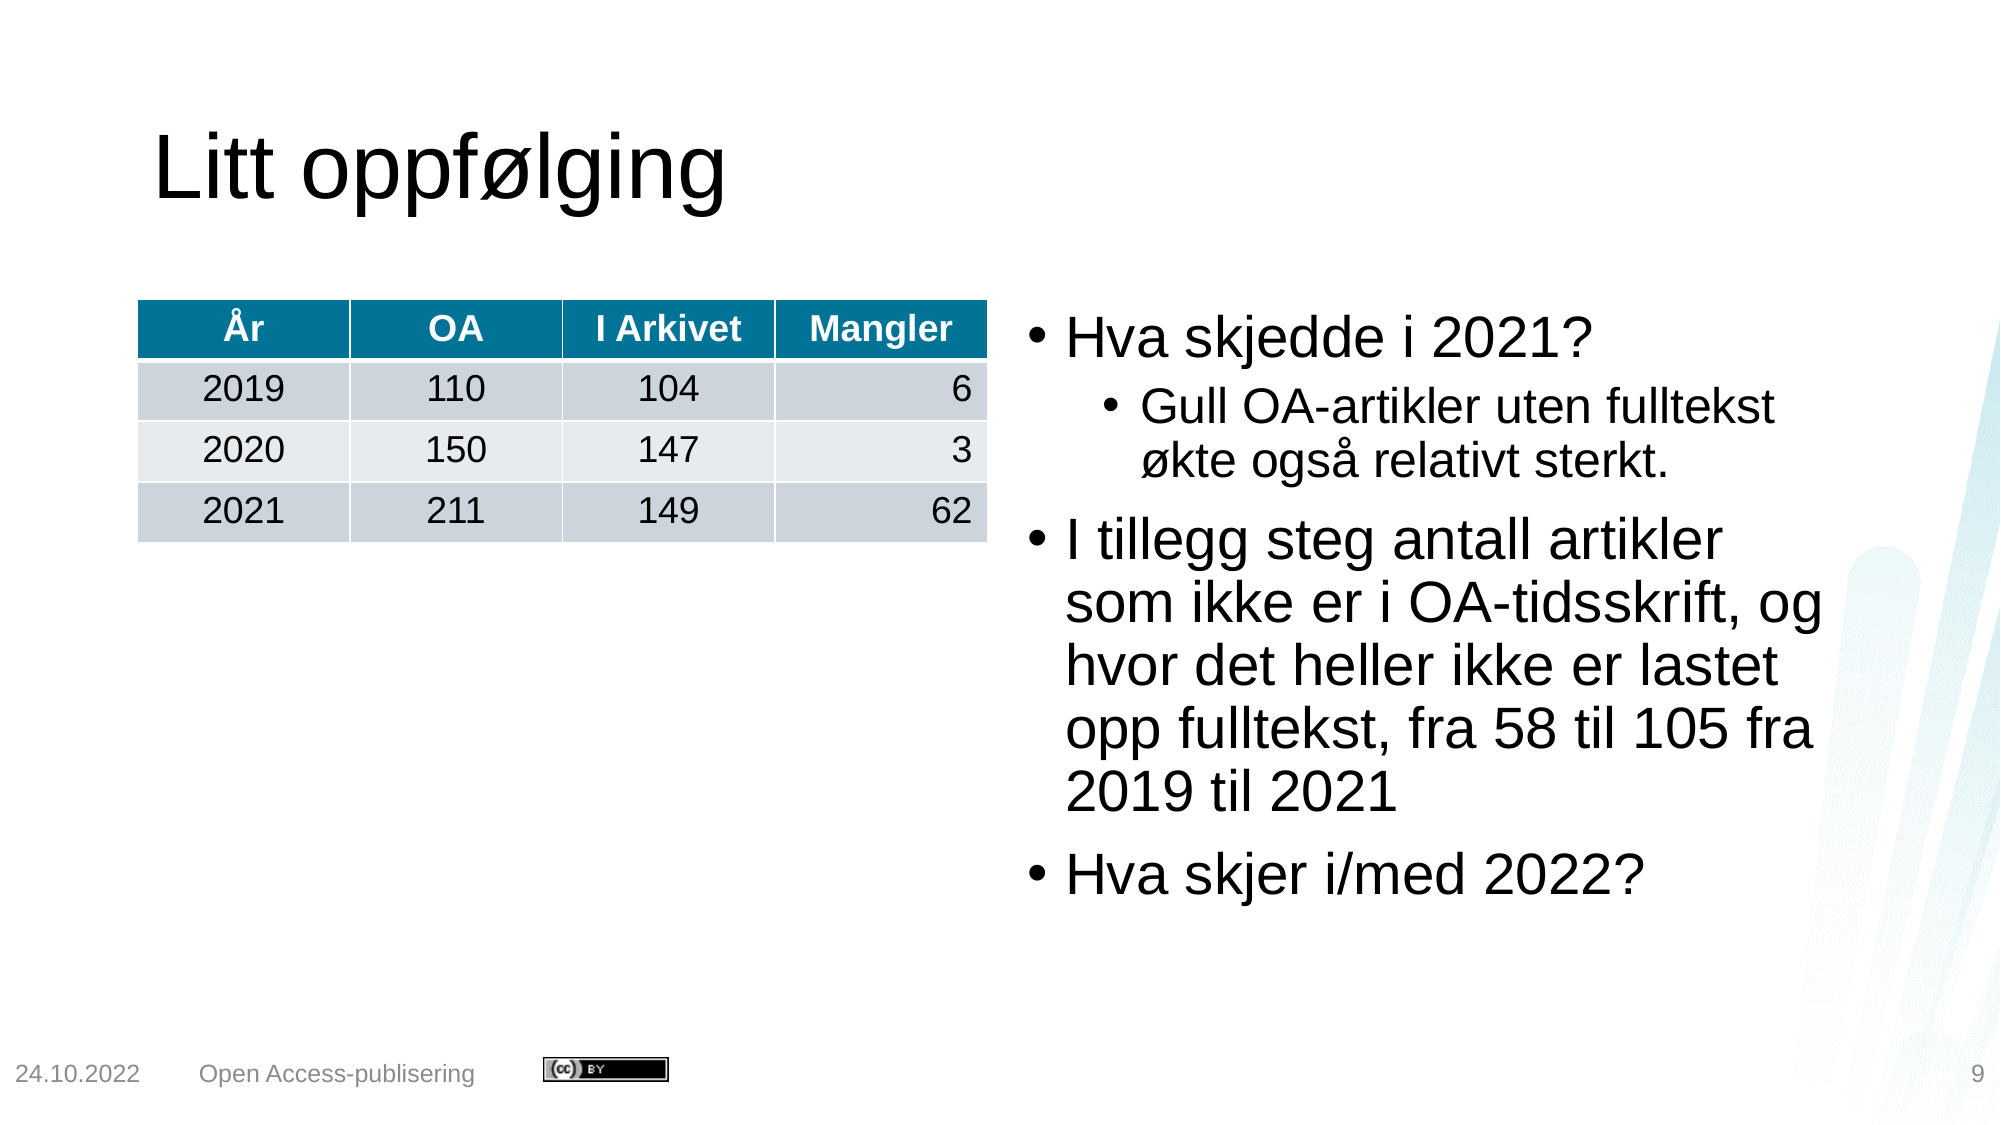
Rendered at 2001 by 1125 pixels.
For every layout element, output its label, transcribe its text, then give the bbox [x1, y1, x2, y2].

table_header OA [351, 300, 562, 358]
table_cell 6 [776, 363, 987, 420]
table_cell 2019 [138, 363, 349, 420]
table_cell 147 [563, 422, 774, 481]
table_cell 150 [351, 422, 562, 481]
table_cell 149 [563, 483, 774, 542]
table_header Mangler [776, 300, 987, 358]
title Litt oppfølging [137, 59, 1863, 278]
footer Open Access-publisering [0, 1042, 675, 1103]
table_cell 104 [563, 363, 774, 420]
table_header I Arkivet [563, 300, 774, 358]
table_cell 110 [351, 363, 562, 420]
table_cell 211 [351, 483, 562, 542]
slide_number 9 [1550, 1042, 2000, 1103]
table_cell 2020 [138, 422, 349, 481]
list Hva skjedde i 2021? Gull OA-artikler uten fulltekst økte også relativt sterkt. I tillegg steg antall artikler som ikke er i OA-tidsskrift, og hvor det heller ikke er lastet opp fulltekst, fra 58 til 105 fra 2019 til 2021 Hva skjer i/med 2022? [1012, 299, 1863, 1014]
table_cell 2021 [138, 483, 349, 542]
picture [0, 0, 2000, 1125]
table_cell 3 [776, 422, 987, 481]
table_header År [138, 300, 349, 358]
table_cell 62 [776, 483, 987, 542]
